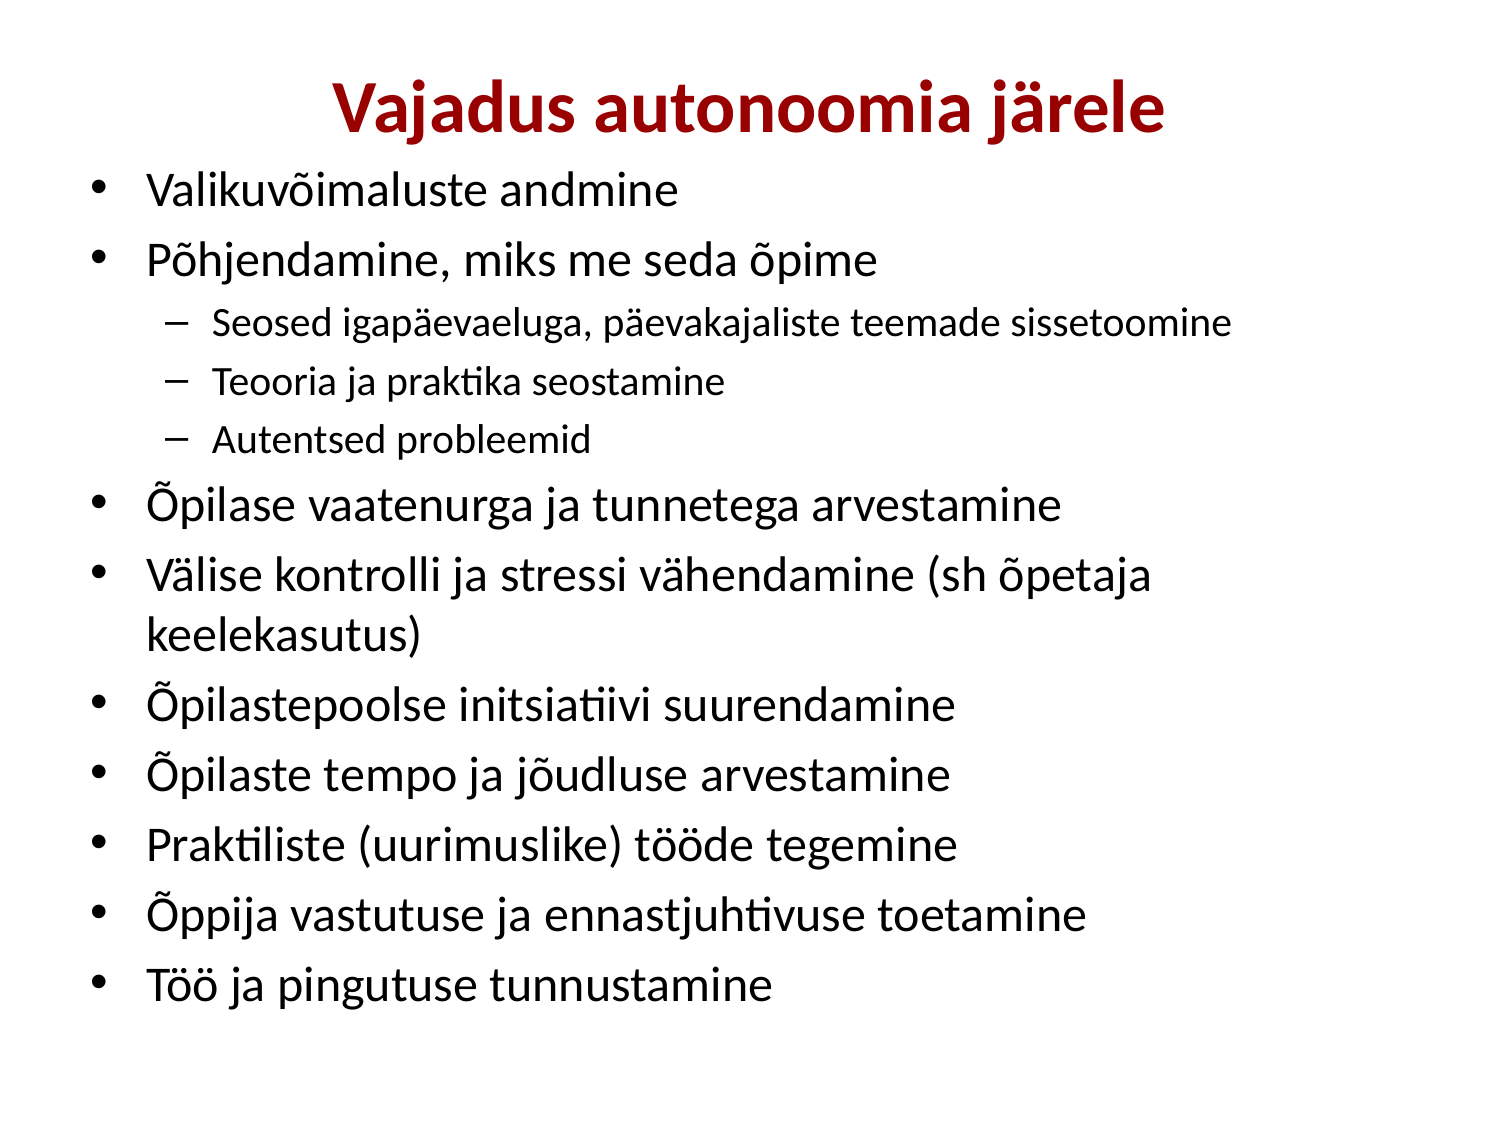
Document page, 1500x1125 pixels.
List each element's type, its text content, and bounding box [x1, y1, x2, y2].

list Valikuvõimaluste andmine Põhjendamine, miks me seda õpime Seosed igapäevaeluga, päevakajaliste teemade sissetoomine Teooria ja praktika seostamine Autentsed probleemid Õpilase vaatenurga ja tunnetega arvestamine Välise kontrolli ja stressi vähendamine (sh õpetaja keelekasutus) Õpilastepoolse initsiatiivi suurendamine Õpilaste tempo ja jõudluse arvestamine Praktiliste (uurimuslike) tööde tegemine Õppija vastutuse ja ennastjuhtivuse toetamine Töö ja pingutuse tunnustamine [74, 148, 1426, 1006]
title Vajadus autonoomia järele [74, 44, 1426, 148]
